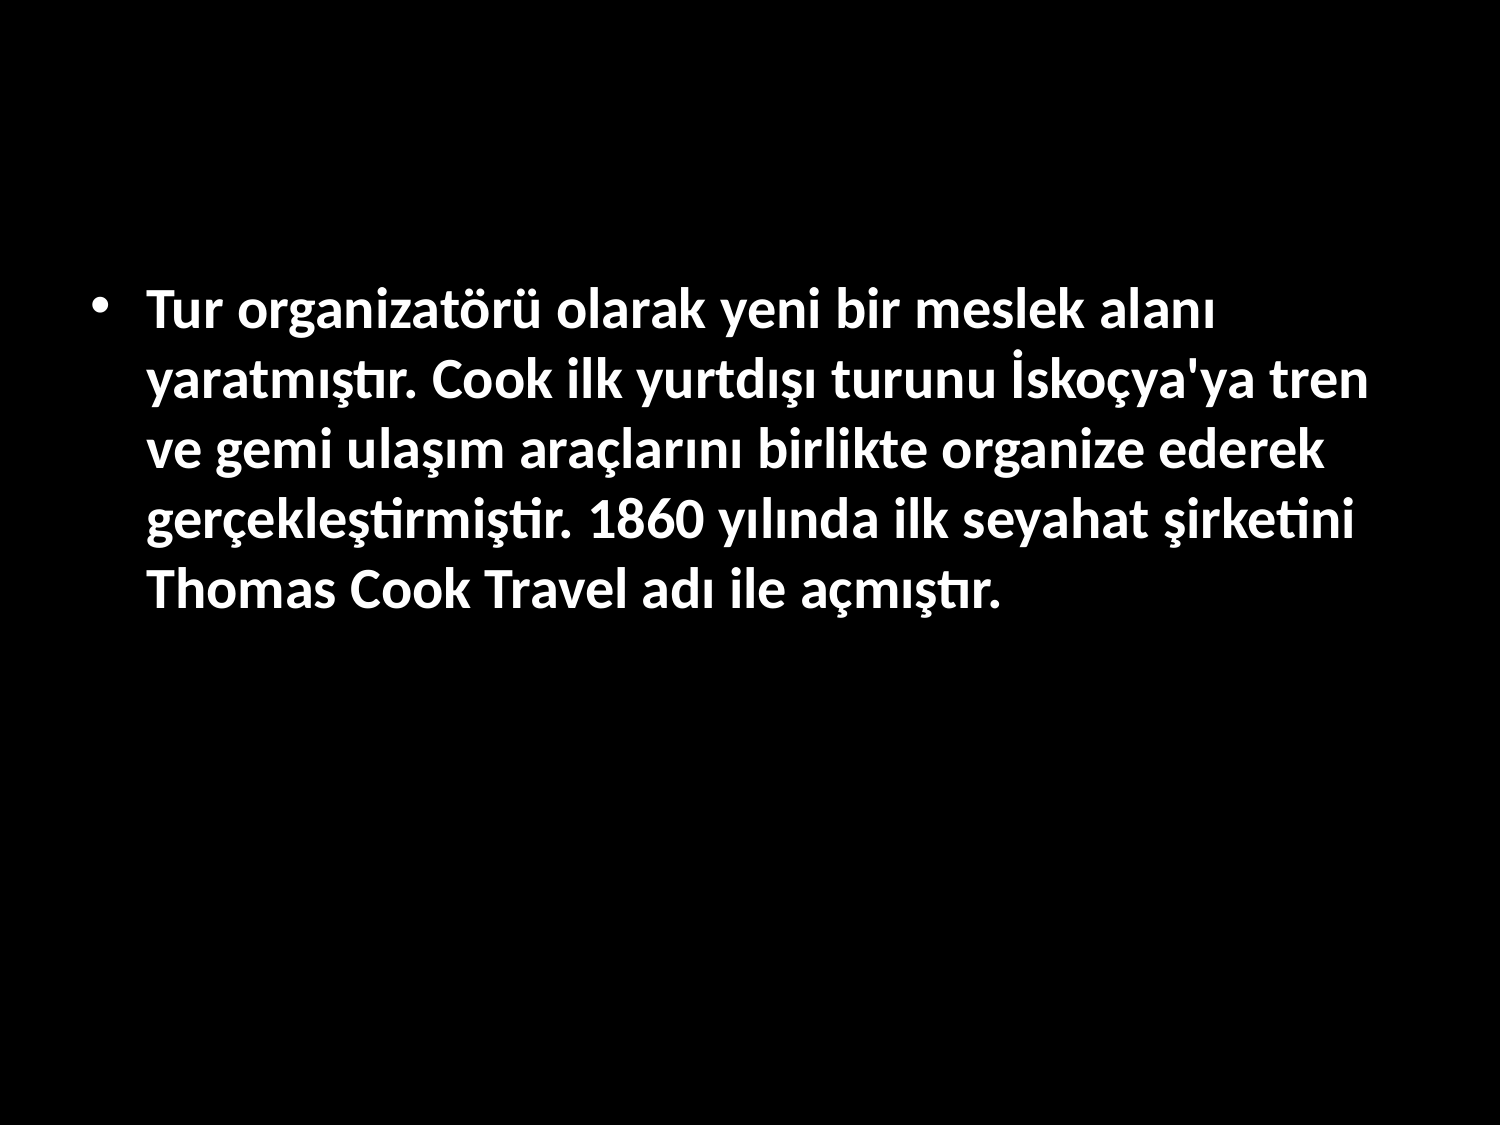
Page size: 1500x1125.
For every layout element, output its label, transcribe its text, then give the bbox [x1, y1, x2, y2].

list Tur organizatörü olarak yeni bir meslek alanı yaratmıştır. Cook ilk yurtdışı turunu İskoçya'ya tren ve gemi ulaşım araçlarını birlikte organize ederek gerçekleştirmiştir. 1860 yılında ilk seyahat şirketini Thomas Cook Travel adı ile açmıştır. [75, 262, 1425, 1005]
